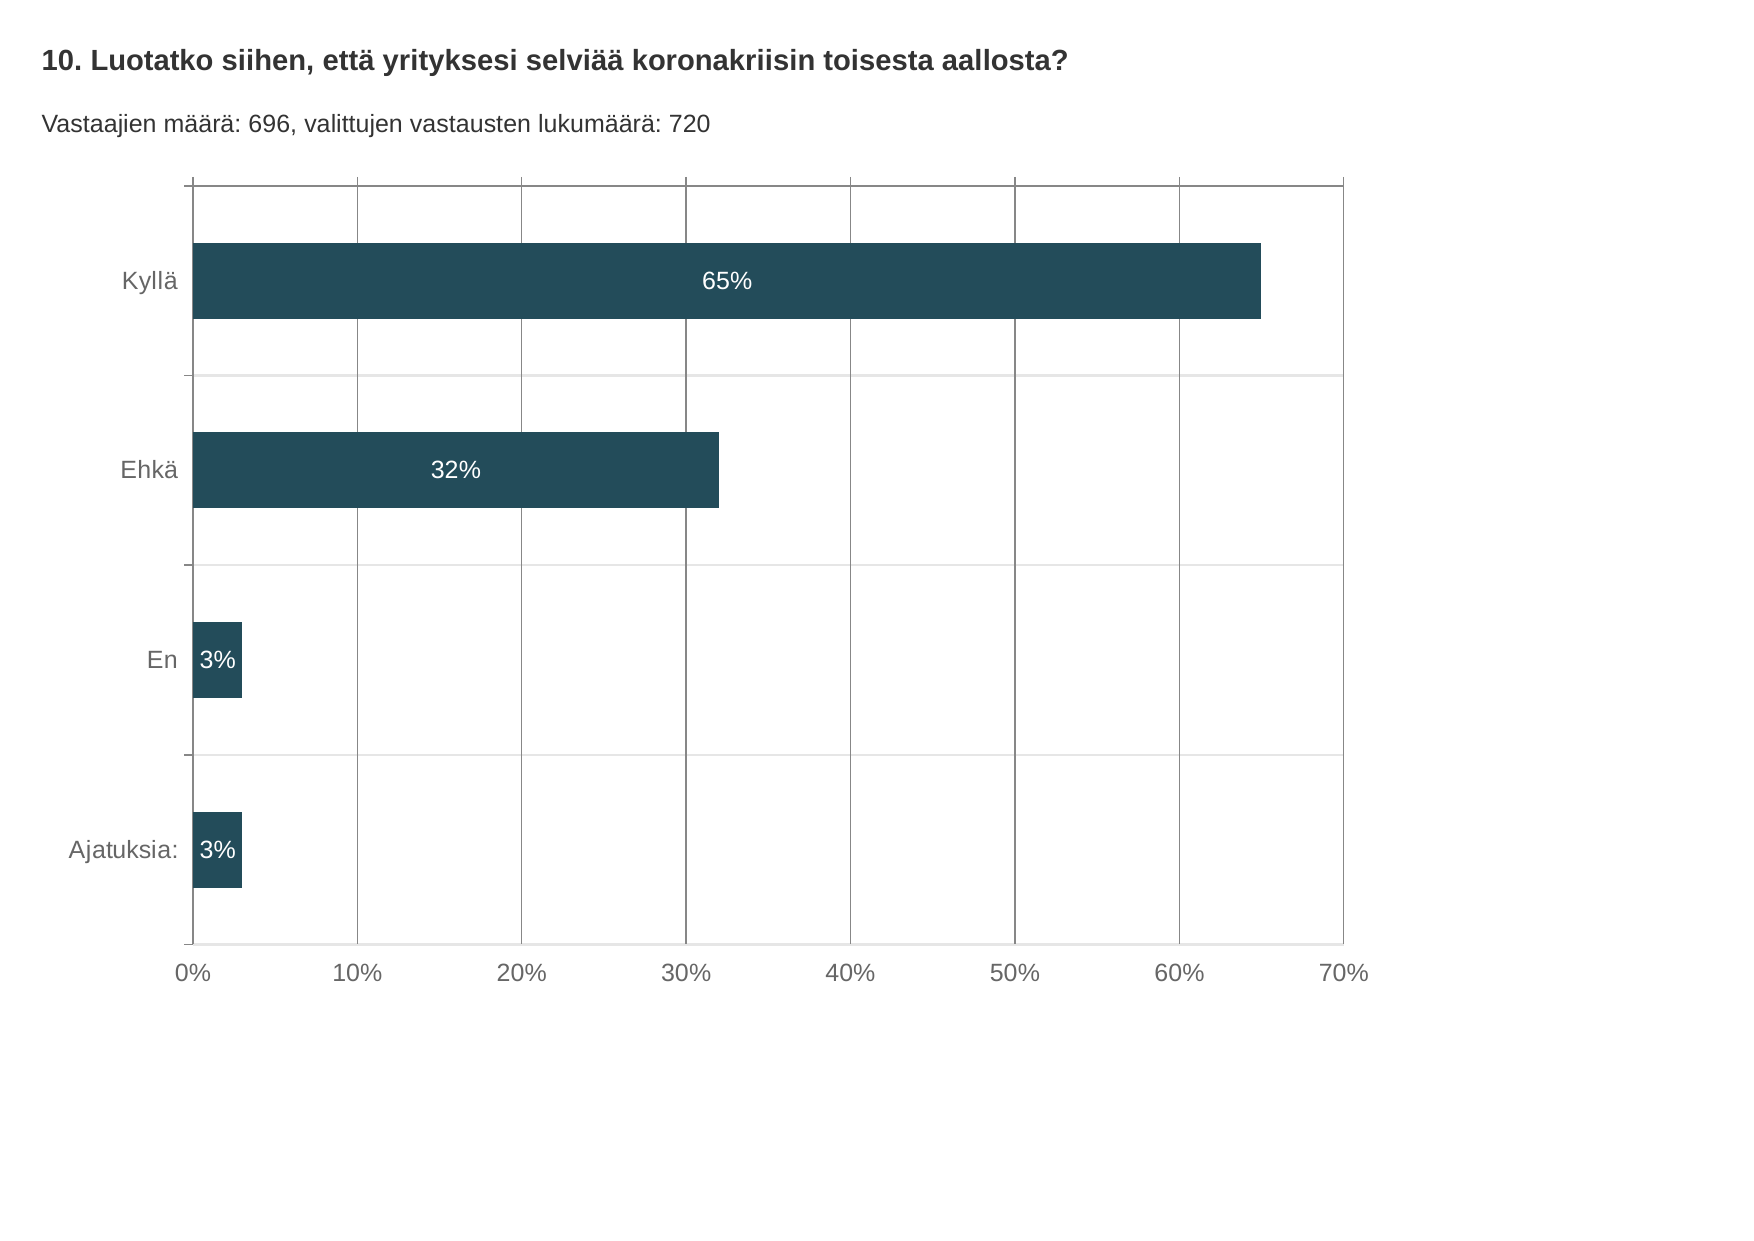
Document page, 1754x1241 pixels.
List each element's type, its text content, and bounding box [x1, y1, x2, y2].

text_box Vastaajien määrä: 696, valittujen vastausten lukumäärä: 720 [40, 106, 1716, 140]
chart [41, 168, 1397, 1003]
text_box 10. Luotatko siihen, että yrityksesi selviää koronakriisin toisesta aallosta? [40, 40, 1716, 79]
